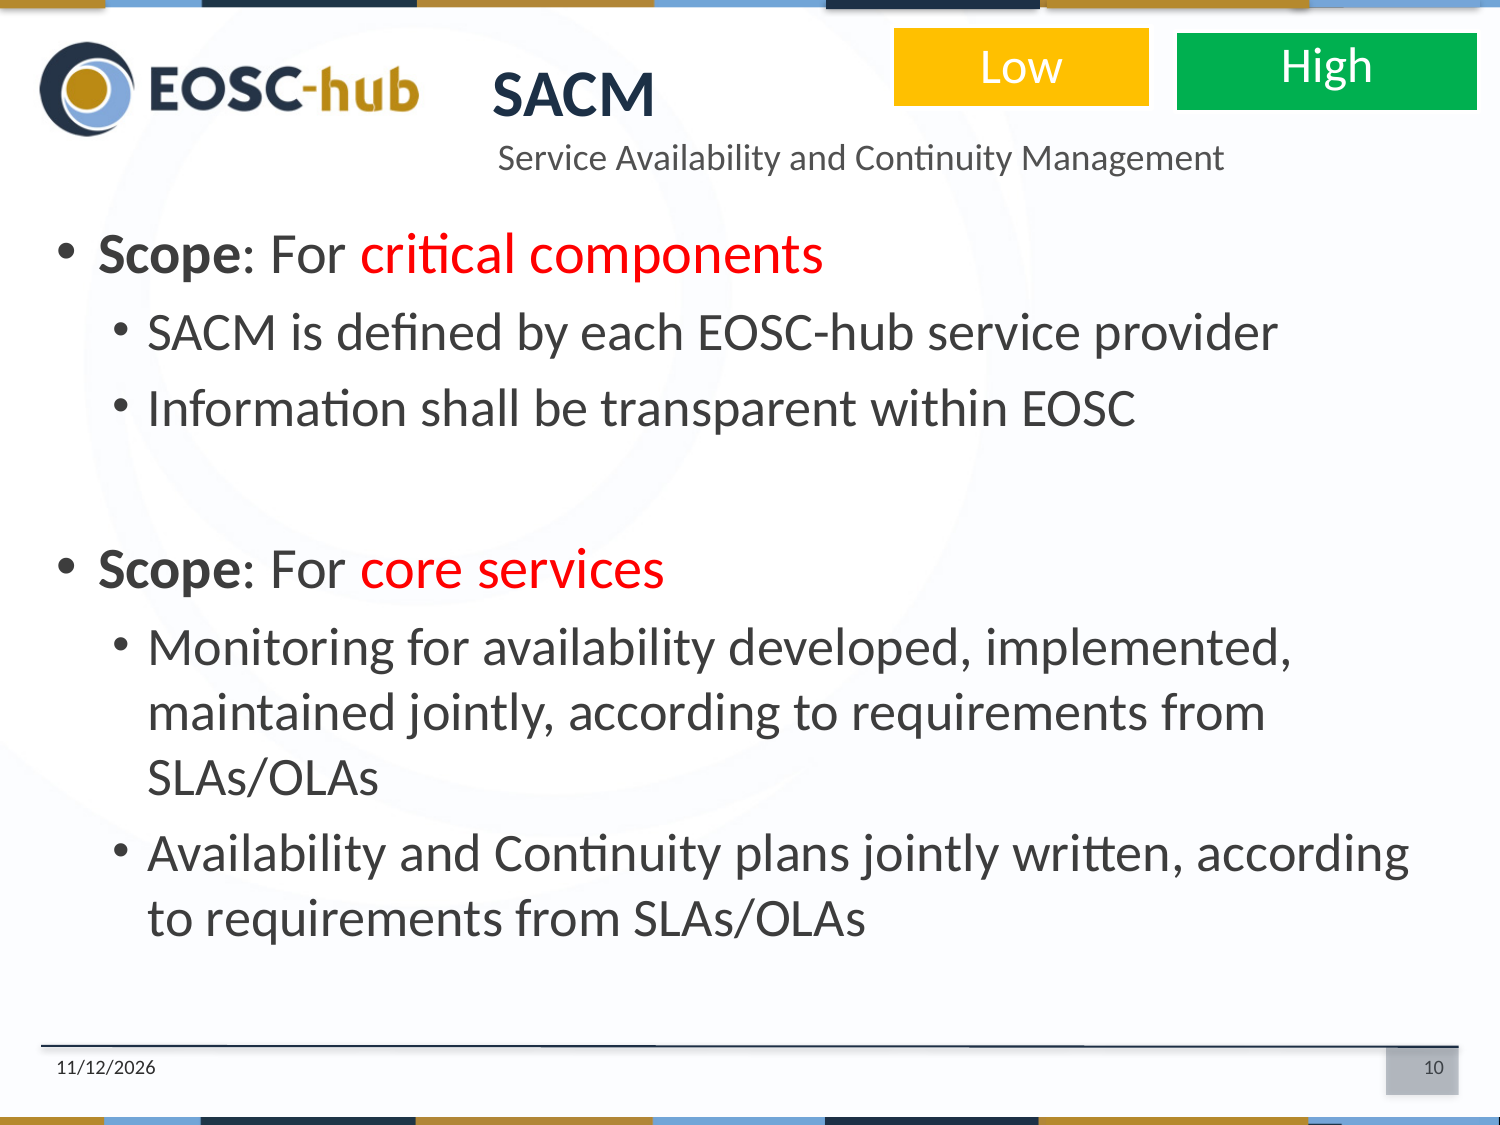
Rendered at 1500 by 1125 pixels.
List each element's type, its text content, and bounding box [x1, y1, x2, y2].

text_box Service Availability and Continuity Management [483, 125, 1241, 186]
list Scope: For critical components SACM is defined by each EOSC-hub service provider Information shall be transparent within EOSC Scope: For core services Monitoring for availability developed, implemented, maintained jointly, according to requirements from SLAs/OLAs Availability and Continuity plans jointly written, according to requirements from SLAs/OLAs [41, 208, 1459, 1005]
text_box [1174, 30, 1480, 113]
list SACM [477, 42, 1459, 150]
slide_number 10 [1074, 1046, 1459, 1094]
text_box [891, 25, 1500, 109]
picture [0, 0, 1500, 1125]
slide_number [41, 1046, 392, 1094]
